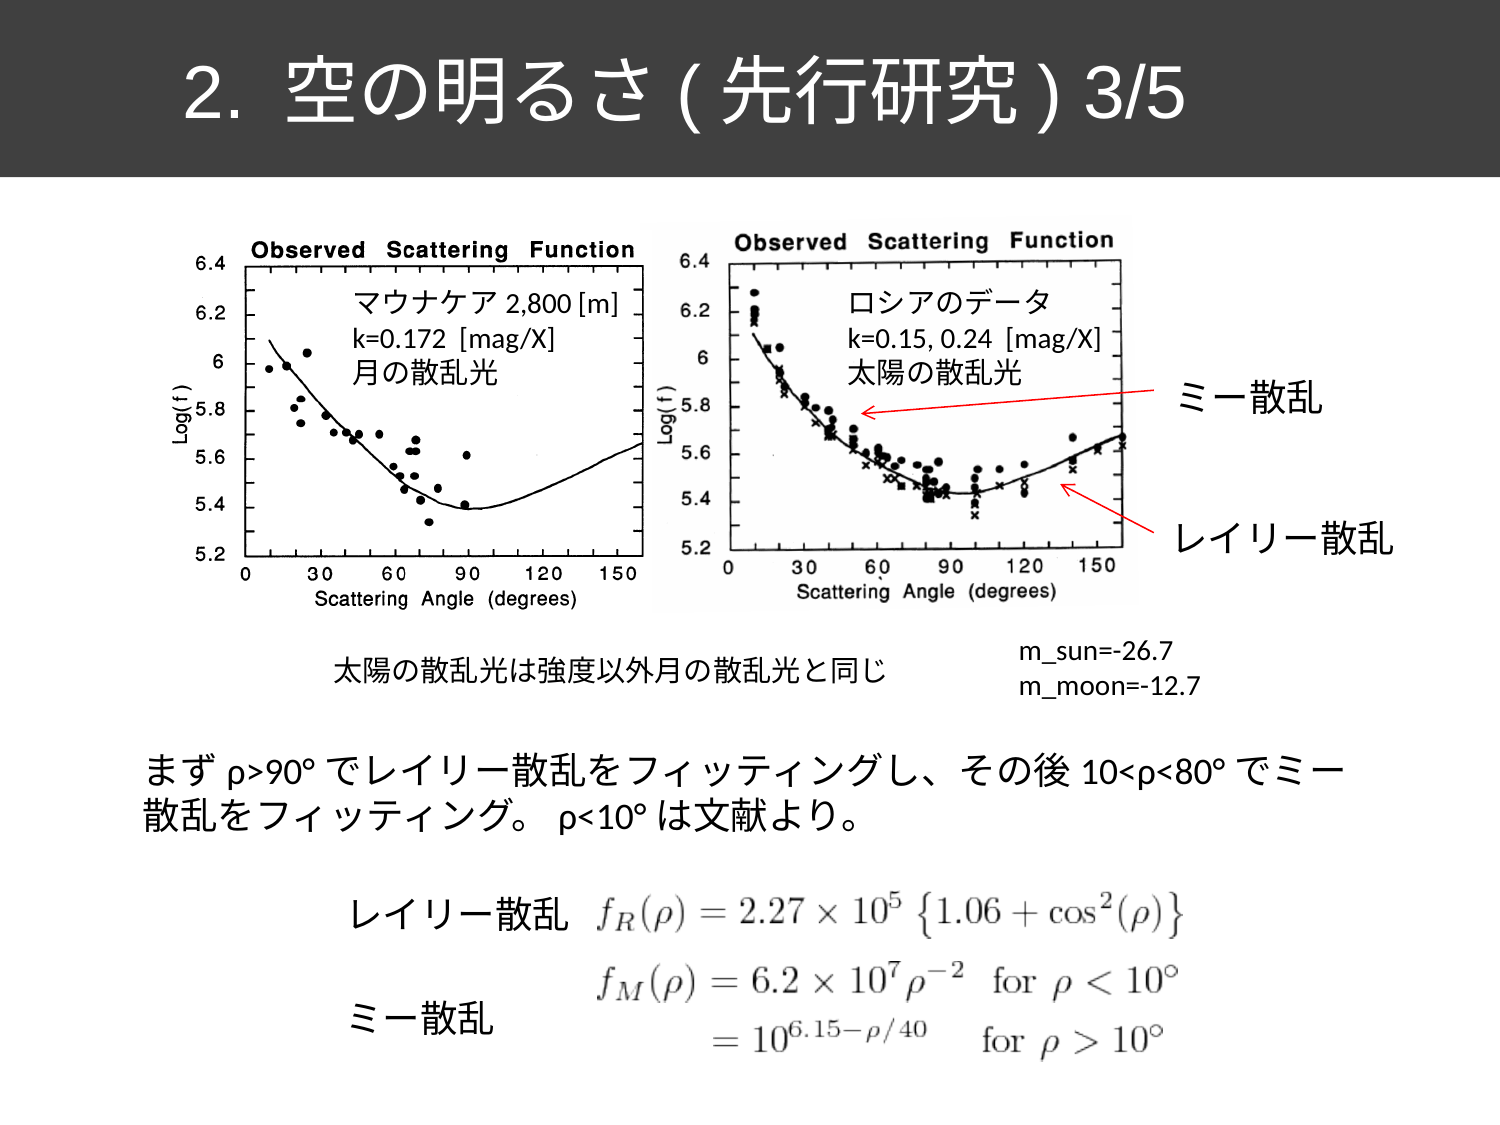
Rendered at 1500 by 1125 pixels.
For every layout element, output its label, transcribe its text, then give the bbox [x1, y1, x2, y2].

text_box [1059, 483, 1155, 533]
picture [157, 215, 1139, 614]
text_box レイリー散乱 [330, 884, 586, 944]
text_box レイリー散乱 [1155, 507, 1410, 568]
text_box 2. 空の明るさ(先行研究) 3/5 [0, 0, 1500, 179]
text_box ミー散乱 [1159, 366, 1340, 427]
text_box ミー散乱 [330, 987, 511, 1048]
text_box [860, 390, 1155, 414]
picture [713, 1017, 1163, 1063]
text_box まずρ>90°でレイリー散乱をフィッティングし、その後10<ρ<80°でミー散乱をフィッティング。ρ<10°は文献より。 [127, 739, 1396, 845]
text_box 太陽の散乱光は強度以外月の散乱光と同じ [318, 645, 904, 695]
text_box m_sun=-26.7 m_moon=-12.7 [1003, 624, 1216, 709]
picture [597, 960, 1179, 1003]
picture [597, 890, 1183, 939]
